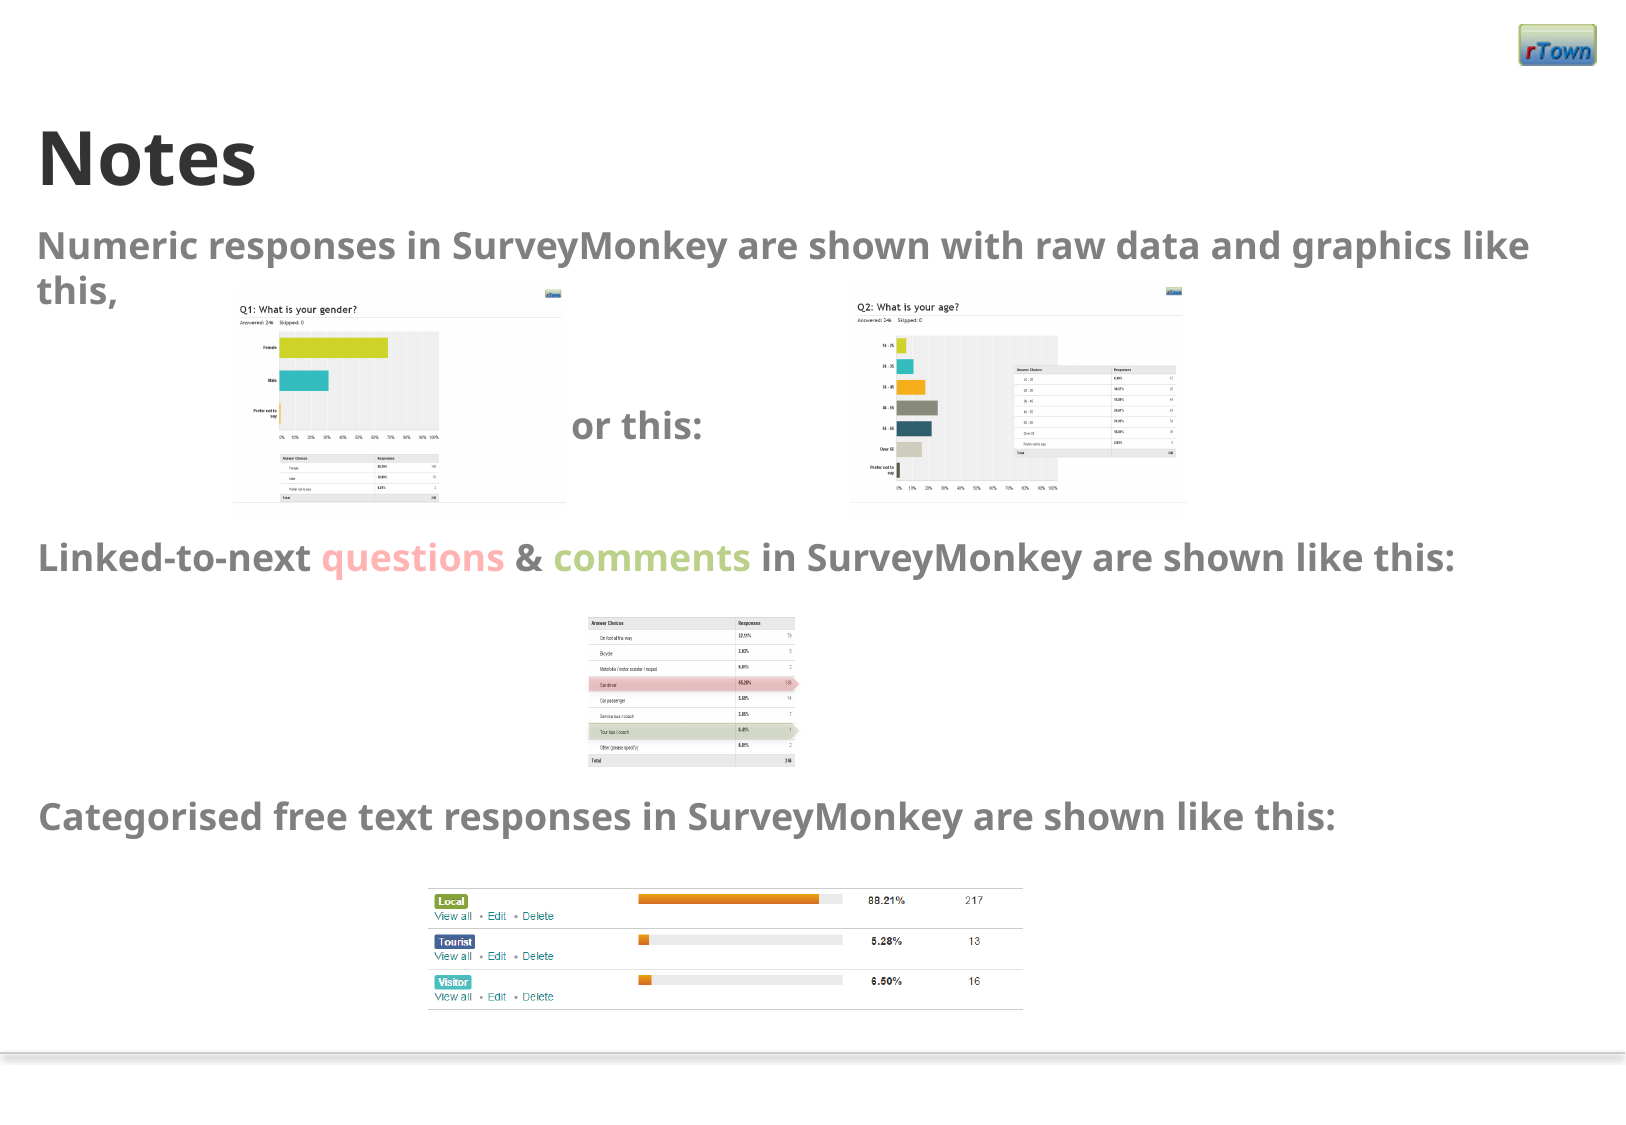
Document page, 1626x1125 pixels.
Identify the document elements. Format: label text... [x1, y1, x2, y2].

picture [1518, 24, 1597, 66]
picture [233, 285, 567, 516]
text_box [588, 617, 800, 767]
picture [428, 883, 1023, 1014]
text_box Categorised free text responses in SurveyMonkey are shown like this: [38, 783, 1360, 846]
picture [850, 282, 1188, 516]
text_box Linked-to-next questions & comments in SurveyMonkey are shown like this: [37, 525, 1625, 587]
title Notes [36, 61, 1499, 214]
list Numeric responses in SurveyMonkey are shown with raw data and graphics like this, or this: [36, 214, 1625, 276]
